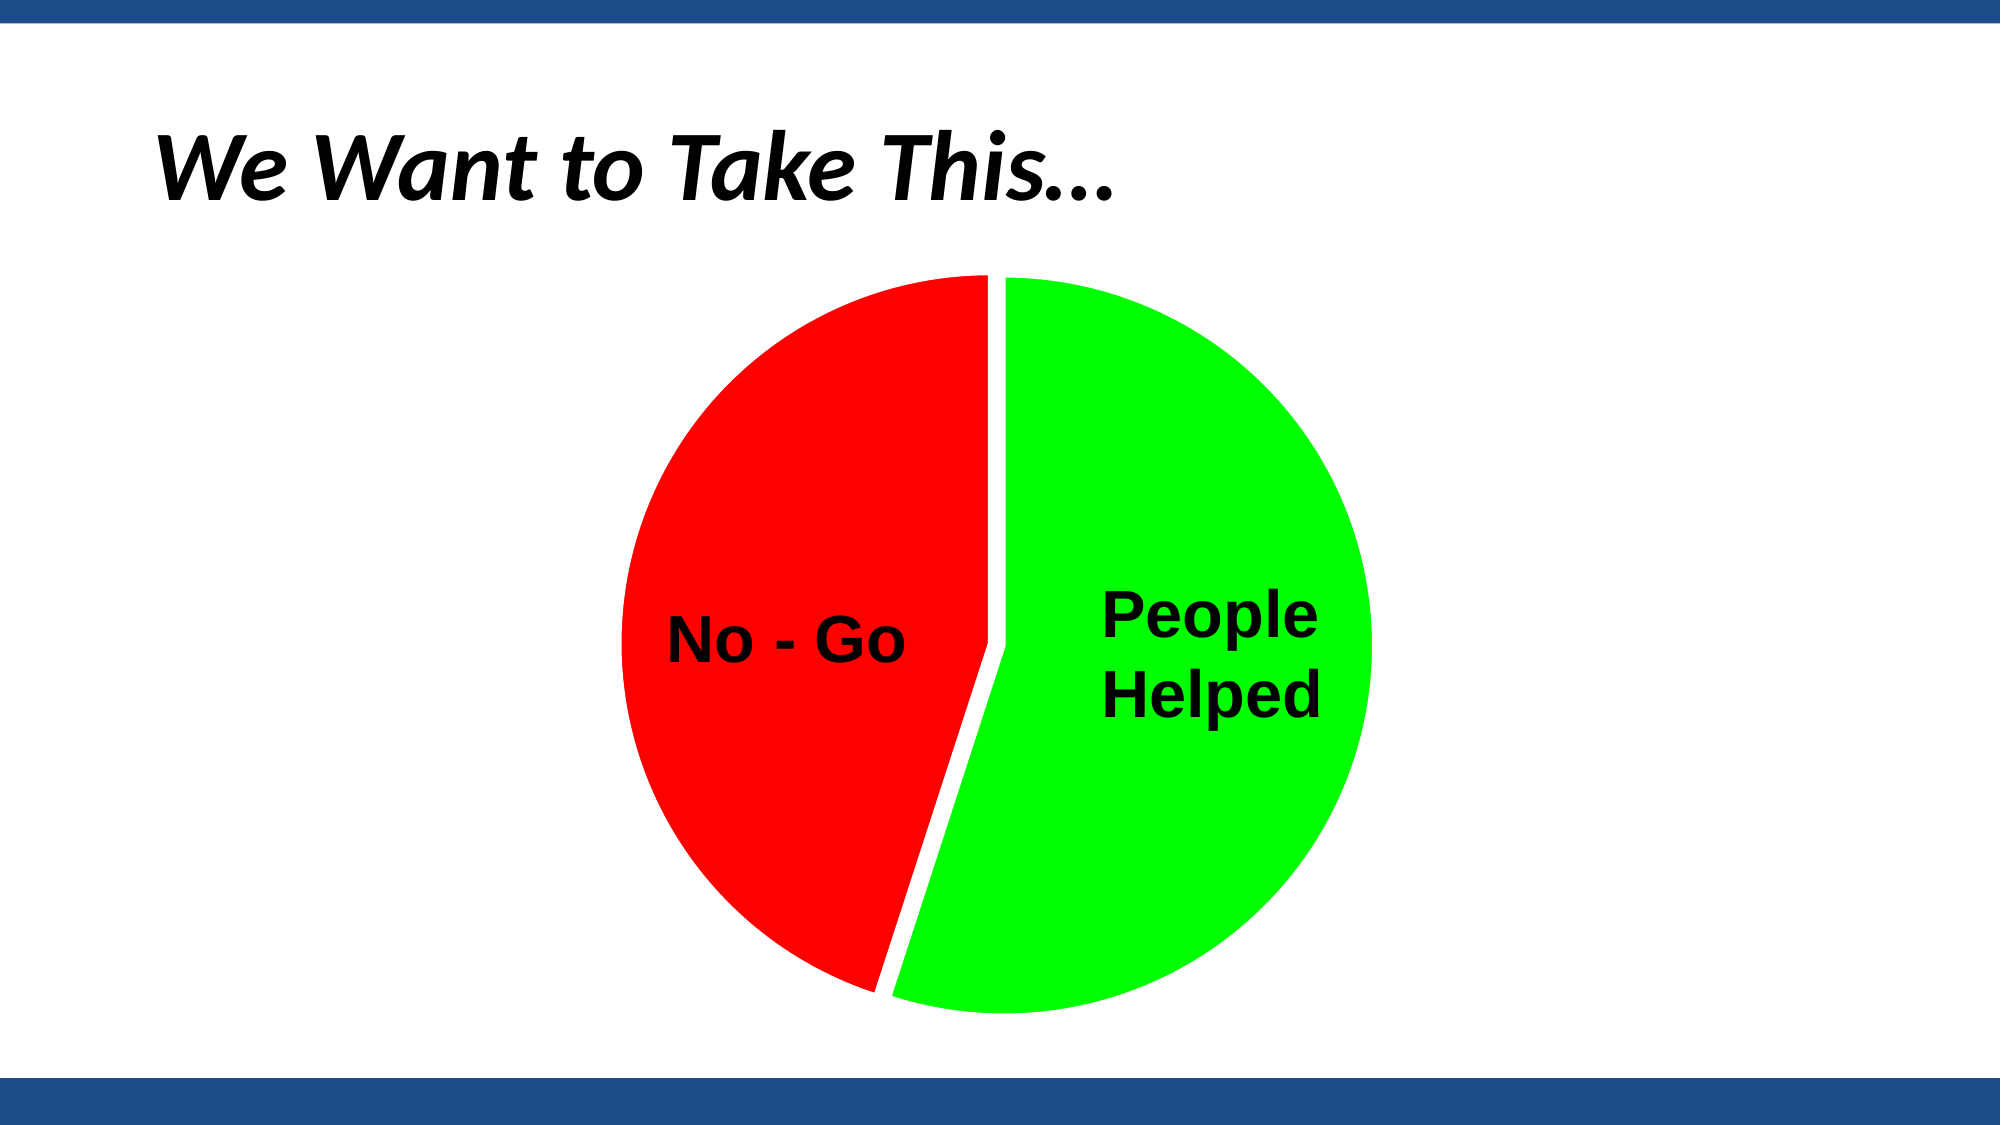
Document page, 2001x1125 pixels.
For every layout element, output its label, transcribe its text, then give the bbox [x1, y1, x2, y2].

text_box [0, 1077, 2000, 1125]
chart [356, 245, 1652, 1046]
text_box [0, 0, 2000, 24]
title We Want to Take This… [137, 59, 1863, 278]
